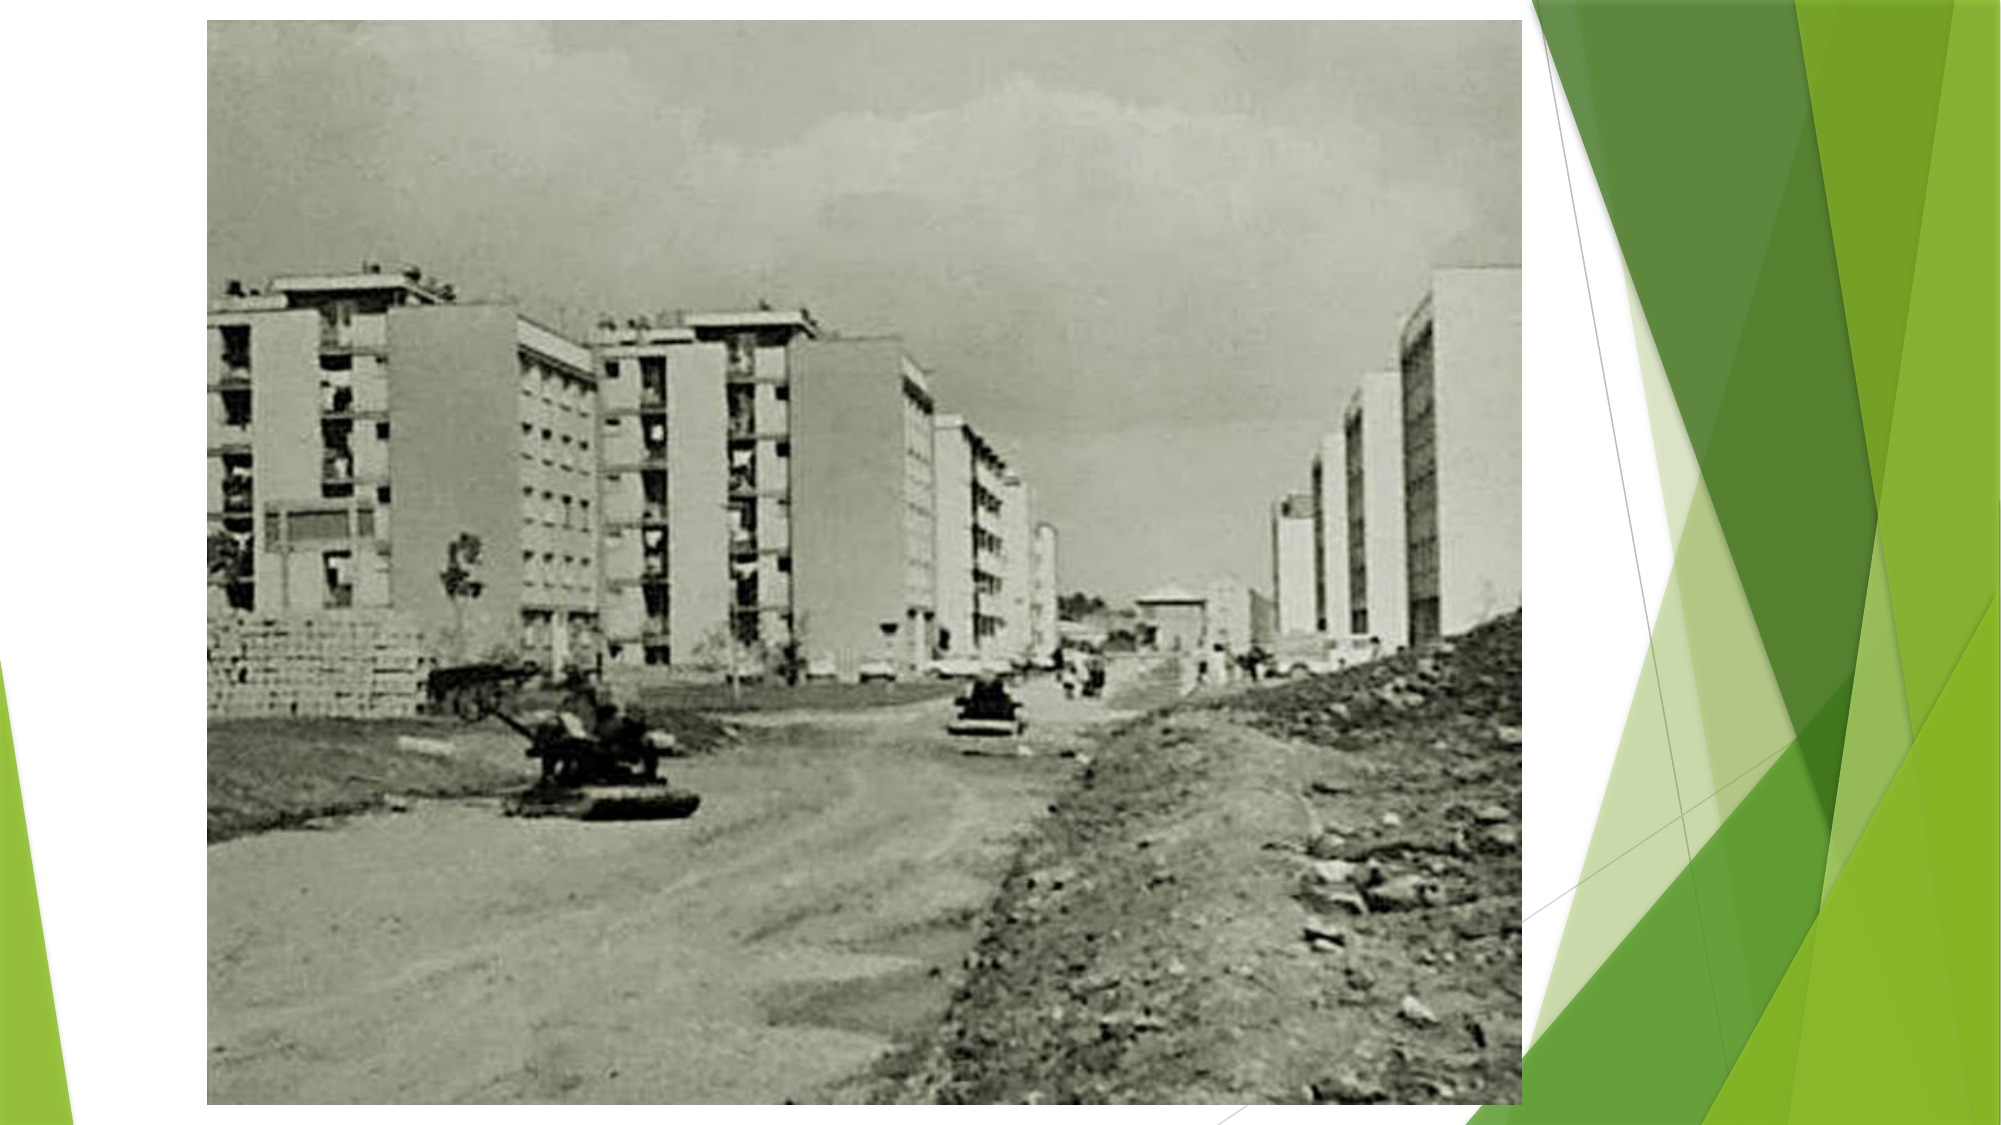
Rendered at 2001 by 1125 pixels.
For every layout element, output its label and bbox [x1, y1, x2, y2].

picture [207, 19, 1522, 1106]
